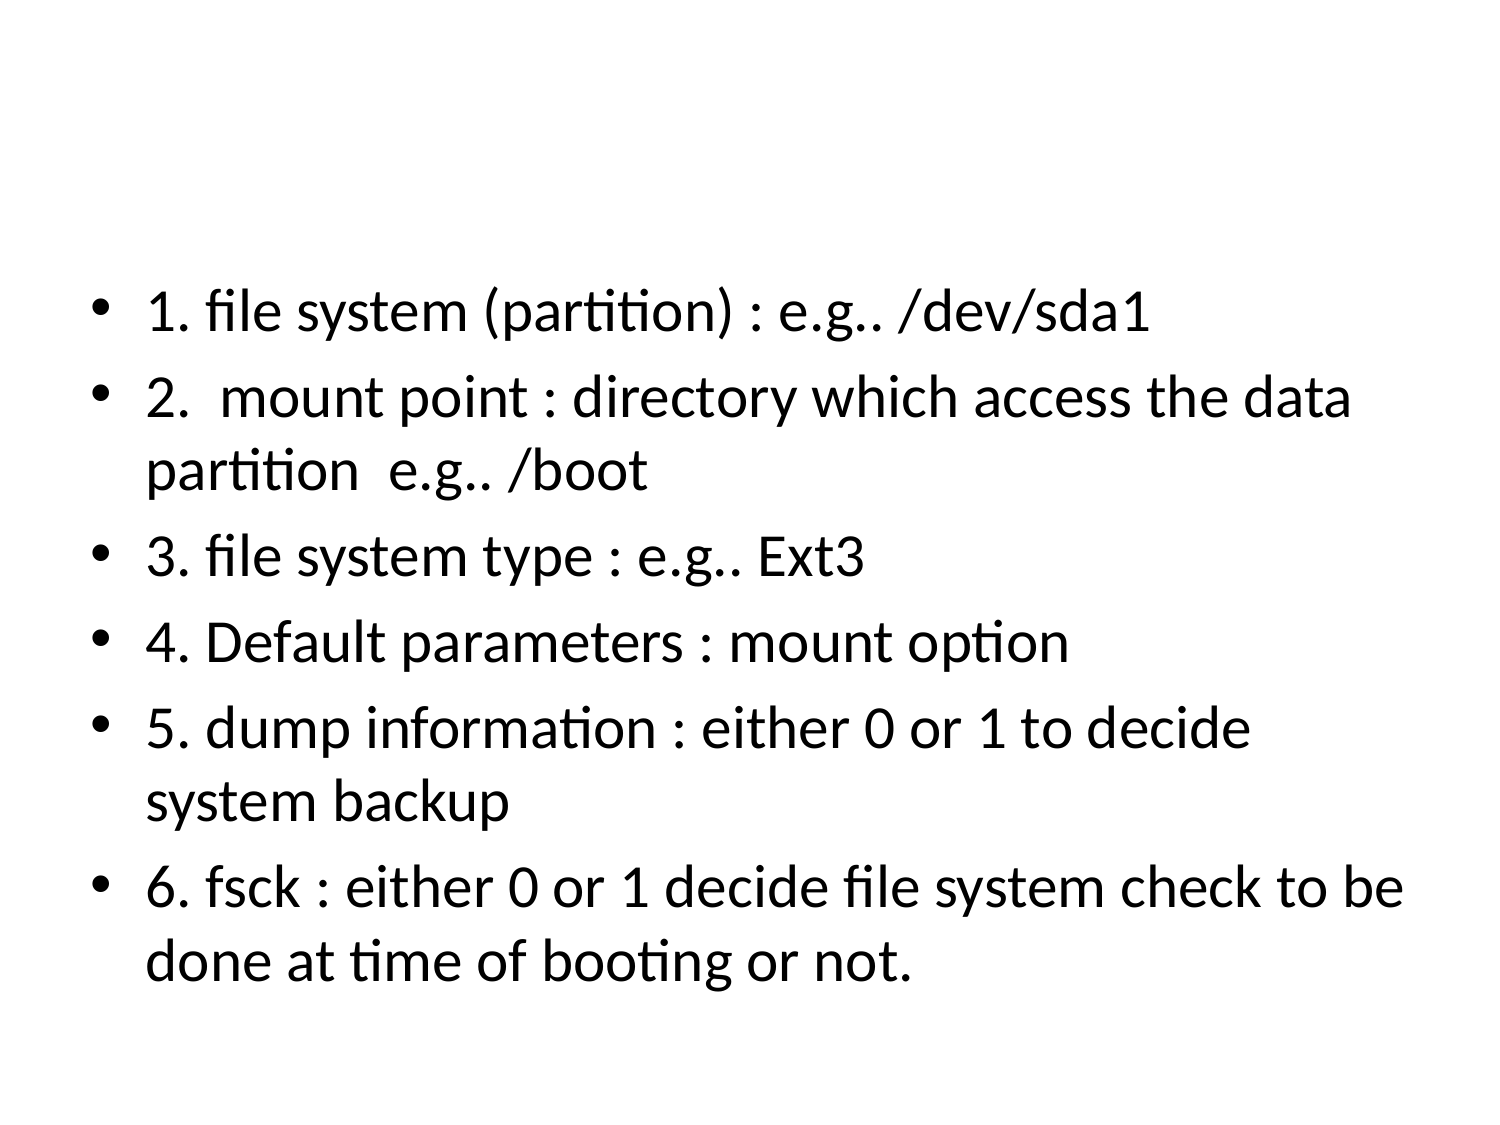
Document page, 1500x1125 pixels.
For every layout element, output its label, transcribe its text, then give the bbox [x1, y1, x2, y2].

list 1. file system (partition) : e.g.. /dev/sda1 2. mount point : directory which access the data partition e.g.. /boot 3. file system type : e.g.. Ext3 4. Default parameters : mount option 5. dump information : either 0 or 1 to decide system backup 6. fsck : either 0 or 1 decide file system check to be done at time of booting or not. [75, 262, 1425, 1005]
